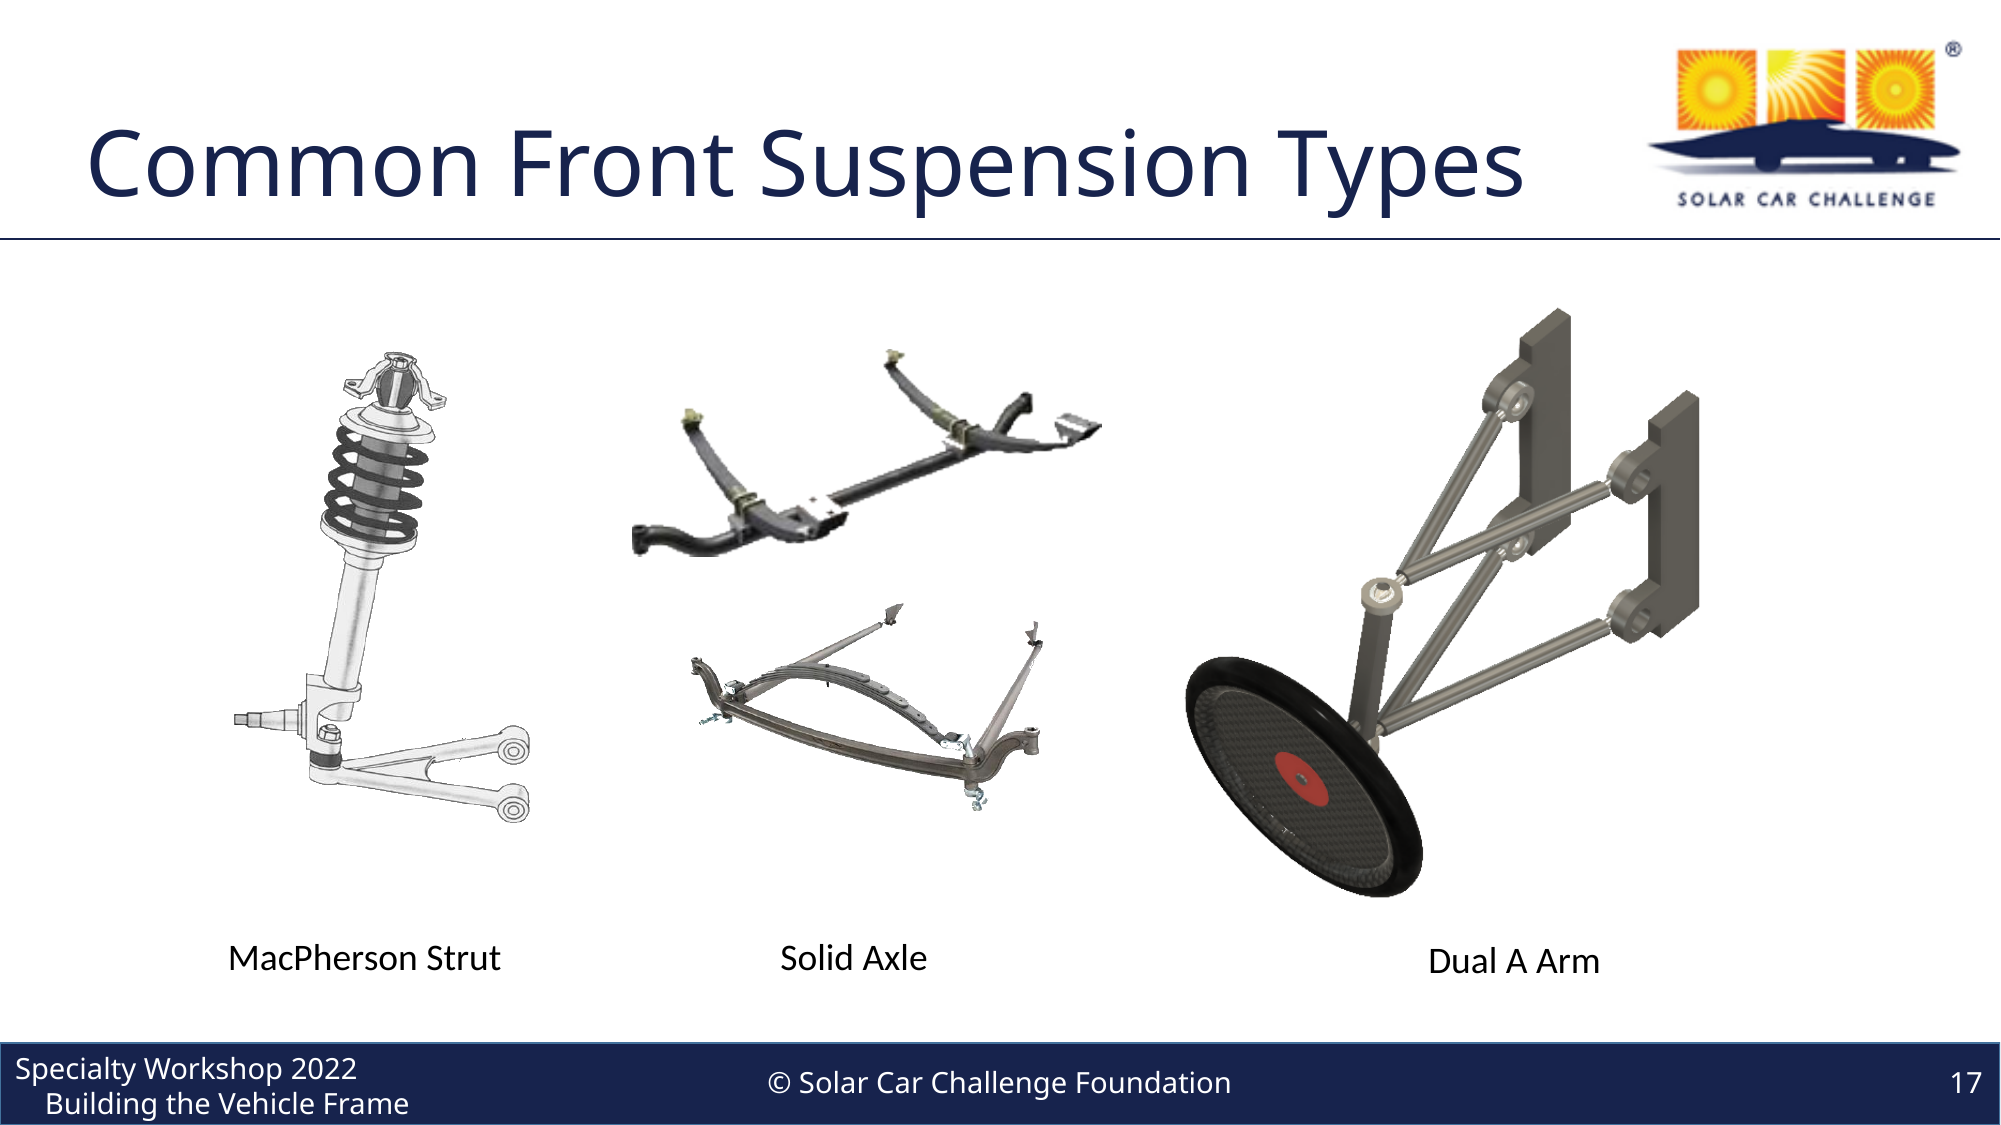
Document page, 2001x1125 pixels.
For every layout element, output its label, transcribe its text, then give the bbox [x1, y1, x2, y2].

picture [1637, 30, 1971, 225]
slide_number 17 [1547, 1054, 1998, 1114]
picture [691, 603, 1043, 811]
slide_number Specialty Workshop 2022 Building the Vehicle Frame [0, 1055, 509, 1116]
picture [632, 284, 1753, 994]
footer © Solar Car Challenge Foundation [662, 1054, 1338, 1114]
picture [234, 351, 535, 823]
title Common Front Suspension Types [70, 59, 1615, 225]
text_box MacPherson Strut [213, 925, 526, 986]
text_box Solid Axle [765, 925, 943, 986]
